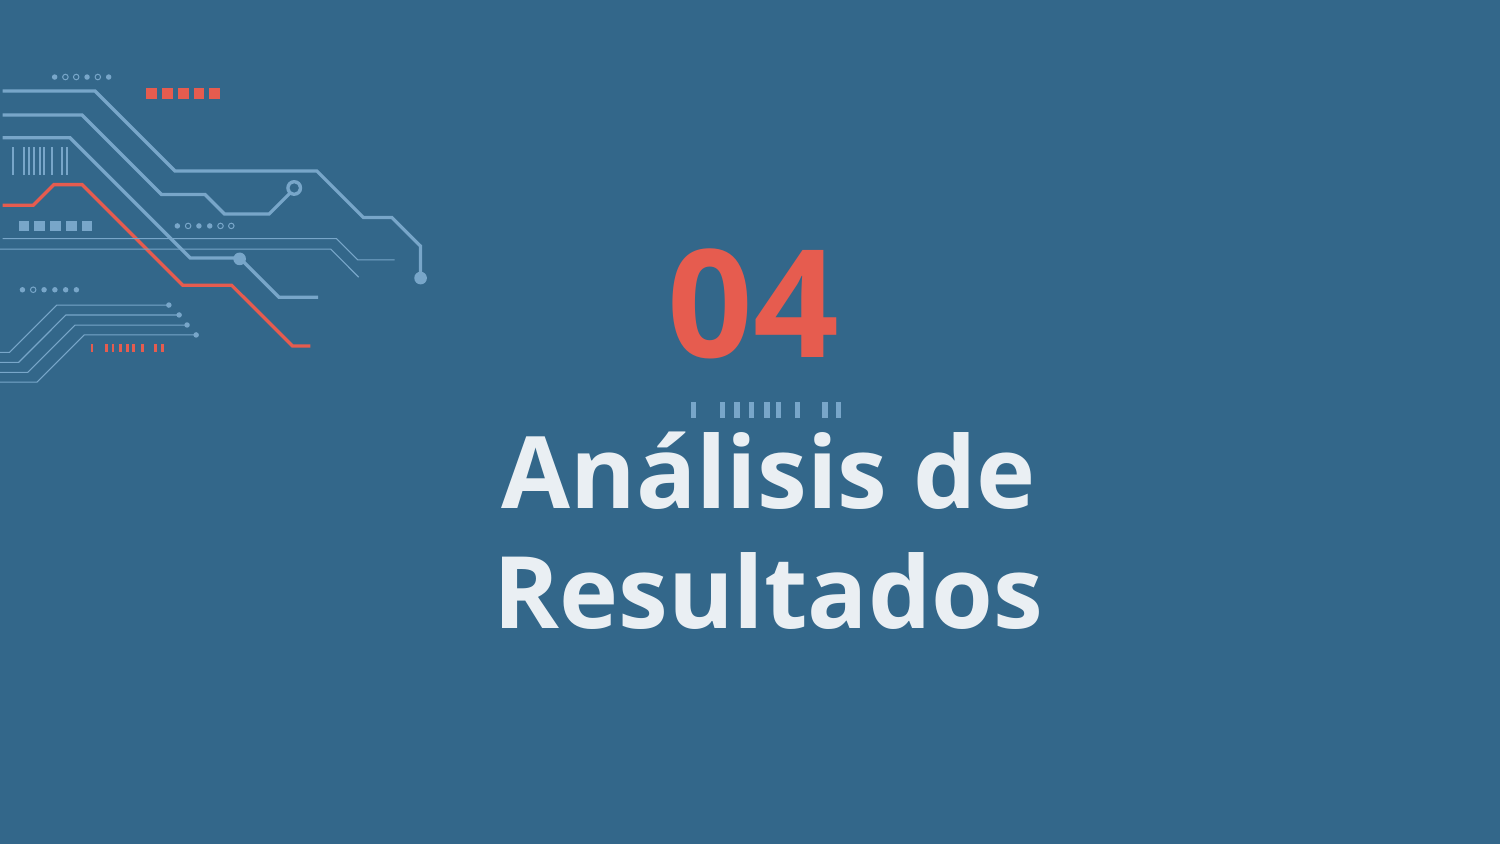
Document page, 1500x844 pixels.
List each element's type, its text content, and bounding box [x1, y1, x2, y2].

title 04 [402, 211, 1104, 403]
title Análisis de Resultados [287, 453, 1250, 604]
